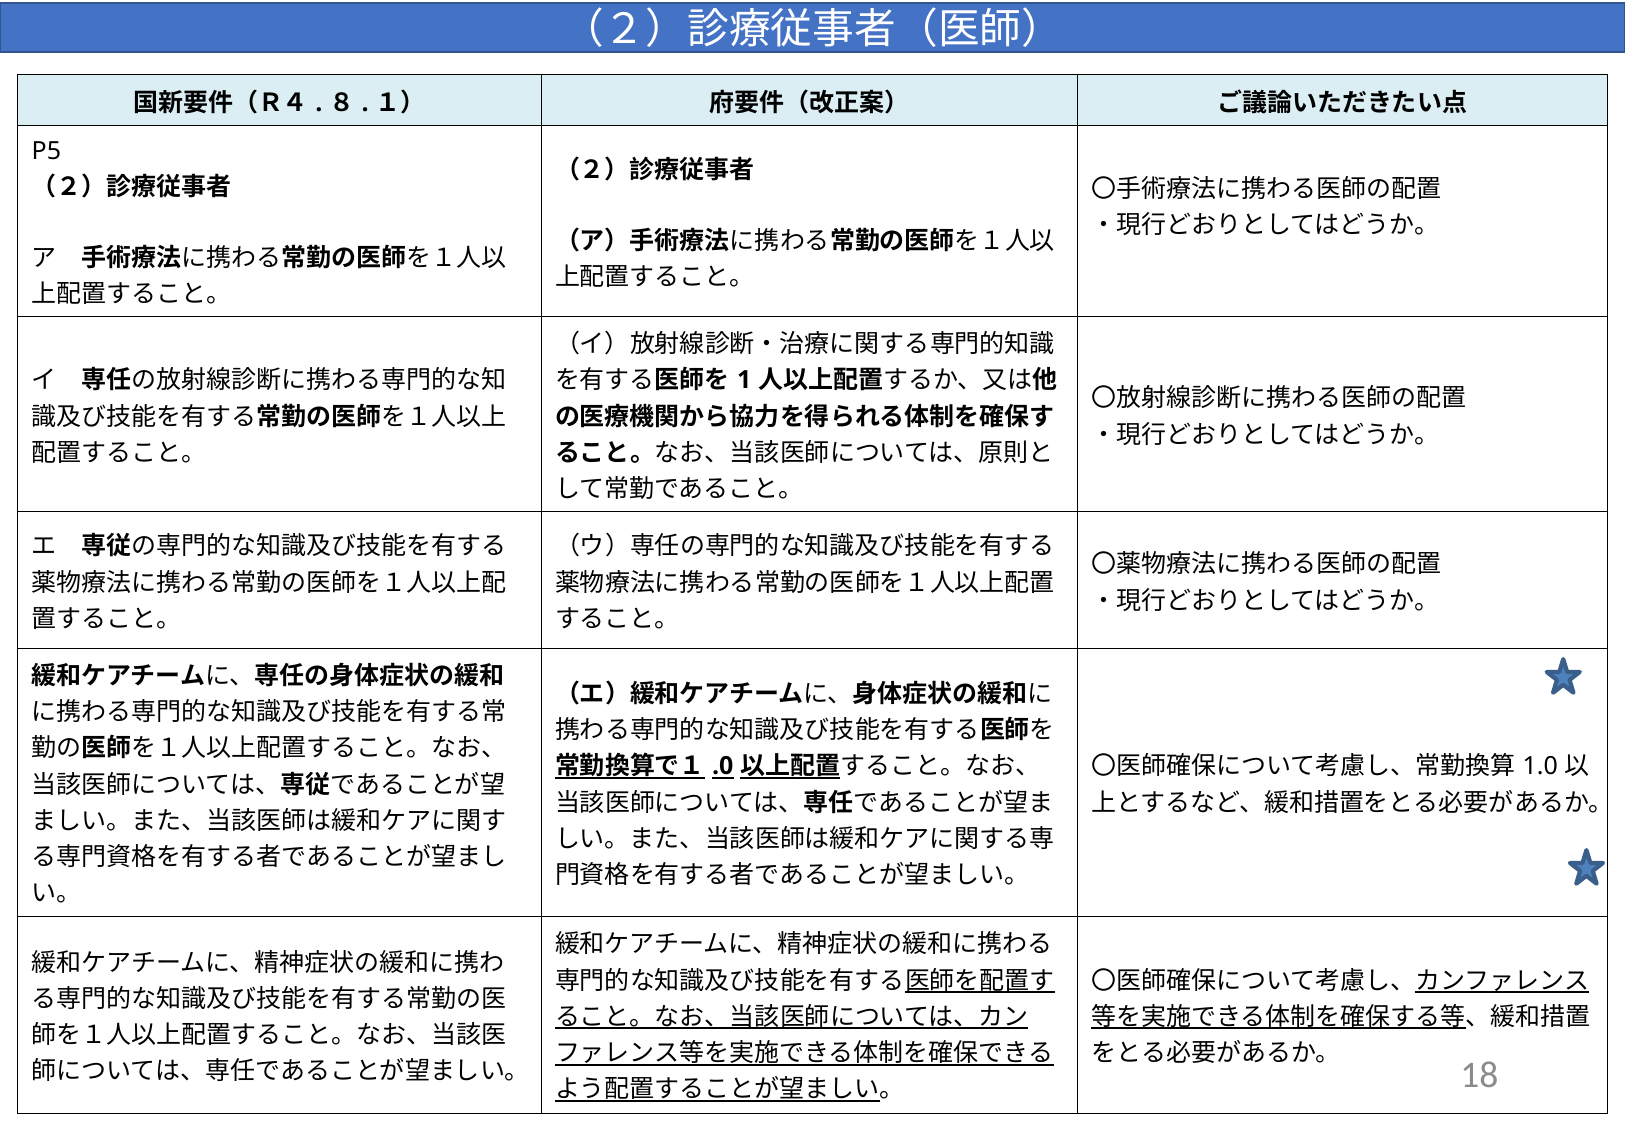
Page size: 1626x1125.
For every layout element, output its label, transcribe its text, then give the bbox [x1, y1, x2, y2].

table_cell イ 専任の放射線診断に携わる専門的な知識及び技能を有する常勤の医師を１人以上配置すること。 [18, 317, 541, 511]
text_box （２）診療従事者（医師） [0, 2, 1625, 52]
table_cell 緩和ケアチームに、精神症状の緩和に携わる専門的な知識及び技能を有する常勤の医師を１人以上配置すること。なお、当該医師については、専任であることが望ましい。 [18, 917, 541, 1113]
table_cell （ウ）専任の専門的な知識及び技能を有する薬物療法に携わる常勤の医師を１人以上配置すること。 [542, 512, 1077, 648]
table_cell （イ）放射線診断・治療に関する専門的知識を有する医師を1人以上配置するか、又は他の医療機関から協力を得られる体制を確保すること。なお、当該医師については、原則として常勤であること。 [542, 317, 1077, 511]
table_cell 〇薬物療法に携わる医師の配置 ・現行どおりとしてはどうか。 [1078, 512, 1607, 648]
slide_number 18 [1147, 1042, 1514, 1103]
text_box [1544, 656, 1582, 695]
table_cell 〇手術療法に携わる医師の配置 ・現行どおりとしてはどうか。 [1078, 126, 1607, 316]
table_cell （２）診療従事者 （ア）手術療法に携わる常勤の医師を１人以上配置すること。 [542, 126, 1077, 316]
table_cell 緩和ケアチームに、専任の身体症状の緩和に携わる専門的な知識及び技能を有する常勤の医師を１人以上配置すること。なお、当該医師については、専従であることが望ましい。また、当該医師は緩和ケアに関する専門資格を有する者であることが望ましい。 [18, 649, 541, 916]
table_cell 〇放射線診断に携わる医師の配置 ・現行どおりとしてはどうか。 [1078, 317, 1607, 511]
text_box [1567, 847, 1605, 886]
table_cell 緩和ケアチームに、精神症状の緩和に携わる専門的な知識及び技能を有する医師を配置すること。なお、当該医師については、カンファレンス等を実施できる体制を確保できるよう配置することが望ましい。 [542, 917, 1077, 1113]
table_cell P5 （２）診療従事者 ア 手術療法に携わる常勤の医師を１人以上配置すること。 [18, 126, 541, 316]
table_cell 〇医師確保について考慮し、カンファレンス等を実施できる体制を確保する等、緩和措置をとる必要があるか。 [1078, 917, 1607, 1113]
table_header 国新要件（Ｒ４.８.１） [18, 75, 541, 125]
table_cell エ 専従の専門的な知識及び技能を有する薬物療法に携わる常勤の医師を１人以上配置すること。 [18, 512, 541, 648]
table_header ご議論いただきたい点 [1078, 75, 1607, 125]
table_cell 〇医師確保について考慮し、常勤換算1.0以上とするなど、緩和措置をとる必要があるか。 [1078, 649, 1607, 916]
table_header 府要件（改正案） [542, 75, 1077, 125]
table_cell （エ）緩和ケアチームに、身体症状の緩和に携わる専門的な知識及び技能を有する医師を常勤換算で１.0以上配置すること。なお、当該医師については、専任であることが望ましい。また、当該医師は緩和ケアに関する専門資格を有する者であることが望ましい。 [542, 649, 1077, 916]
